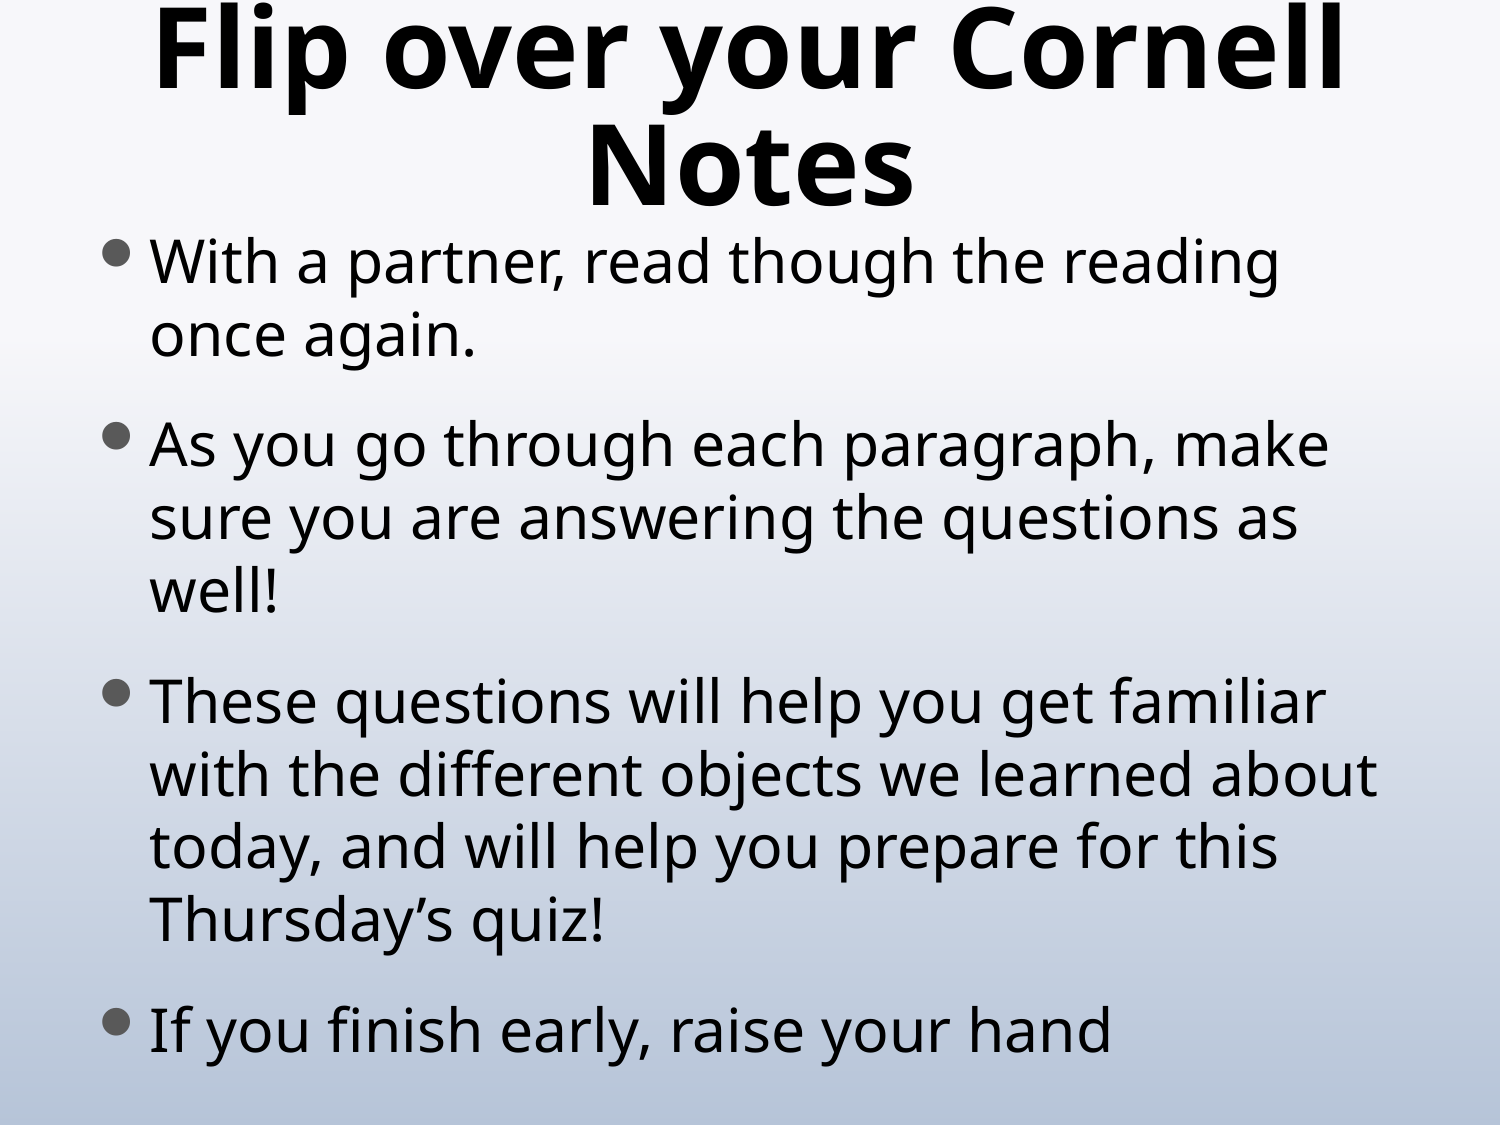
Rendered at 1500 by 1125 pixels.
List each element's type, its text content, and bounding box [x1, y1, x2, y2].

title Flip over your Cornell Notes [0, 7, 1500, 216]
list With a partner, read though the reading once again. As you go through each paragraph, make sure you are answering the questions as well! These questions will help you get familiar with the different objects we learned about today, and will help you prepare for this Thursday’s quiz! If you finish early, raise your hand [83, 215, 1420, 1078]
